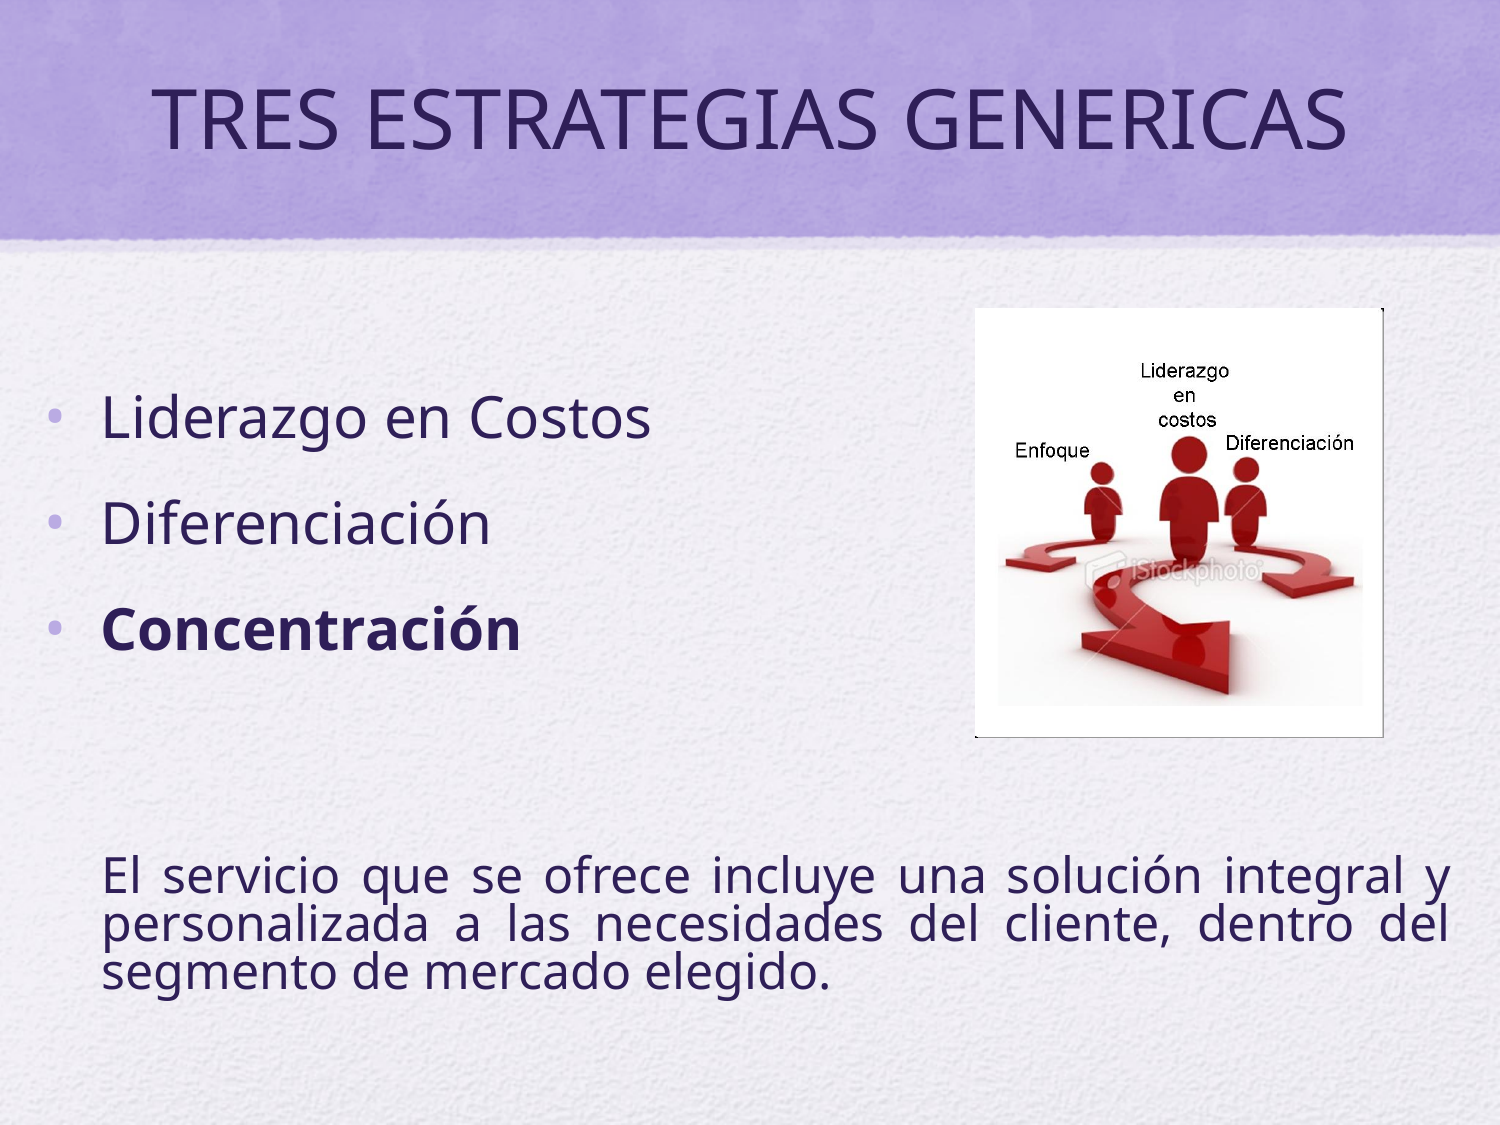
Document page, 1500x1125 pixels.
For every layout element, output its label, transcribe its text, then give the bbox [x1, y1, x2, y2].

title TRES ESTRATEGIAS GENERICAS [129, 6, 1372, 239]
picture [0, 225, 1500, 1125]
list Liderazgo en Costos Diferenciación Concentración El servicio que se ofrece incluye una solución integral y personalizada a las necesidades del cliente, dentro del segmento de mercado elegido. [29, 286, 1467, 1046]
